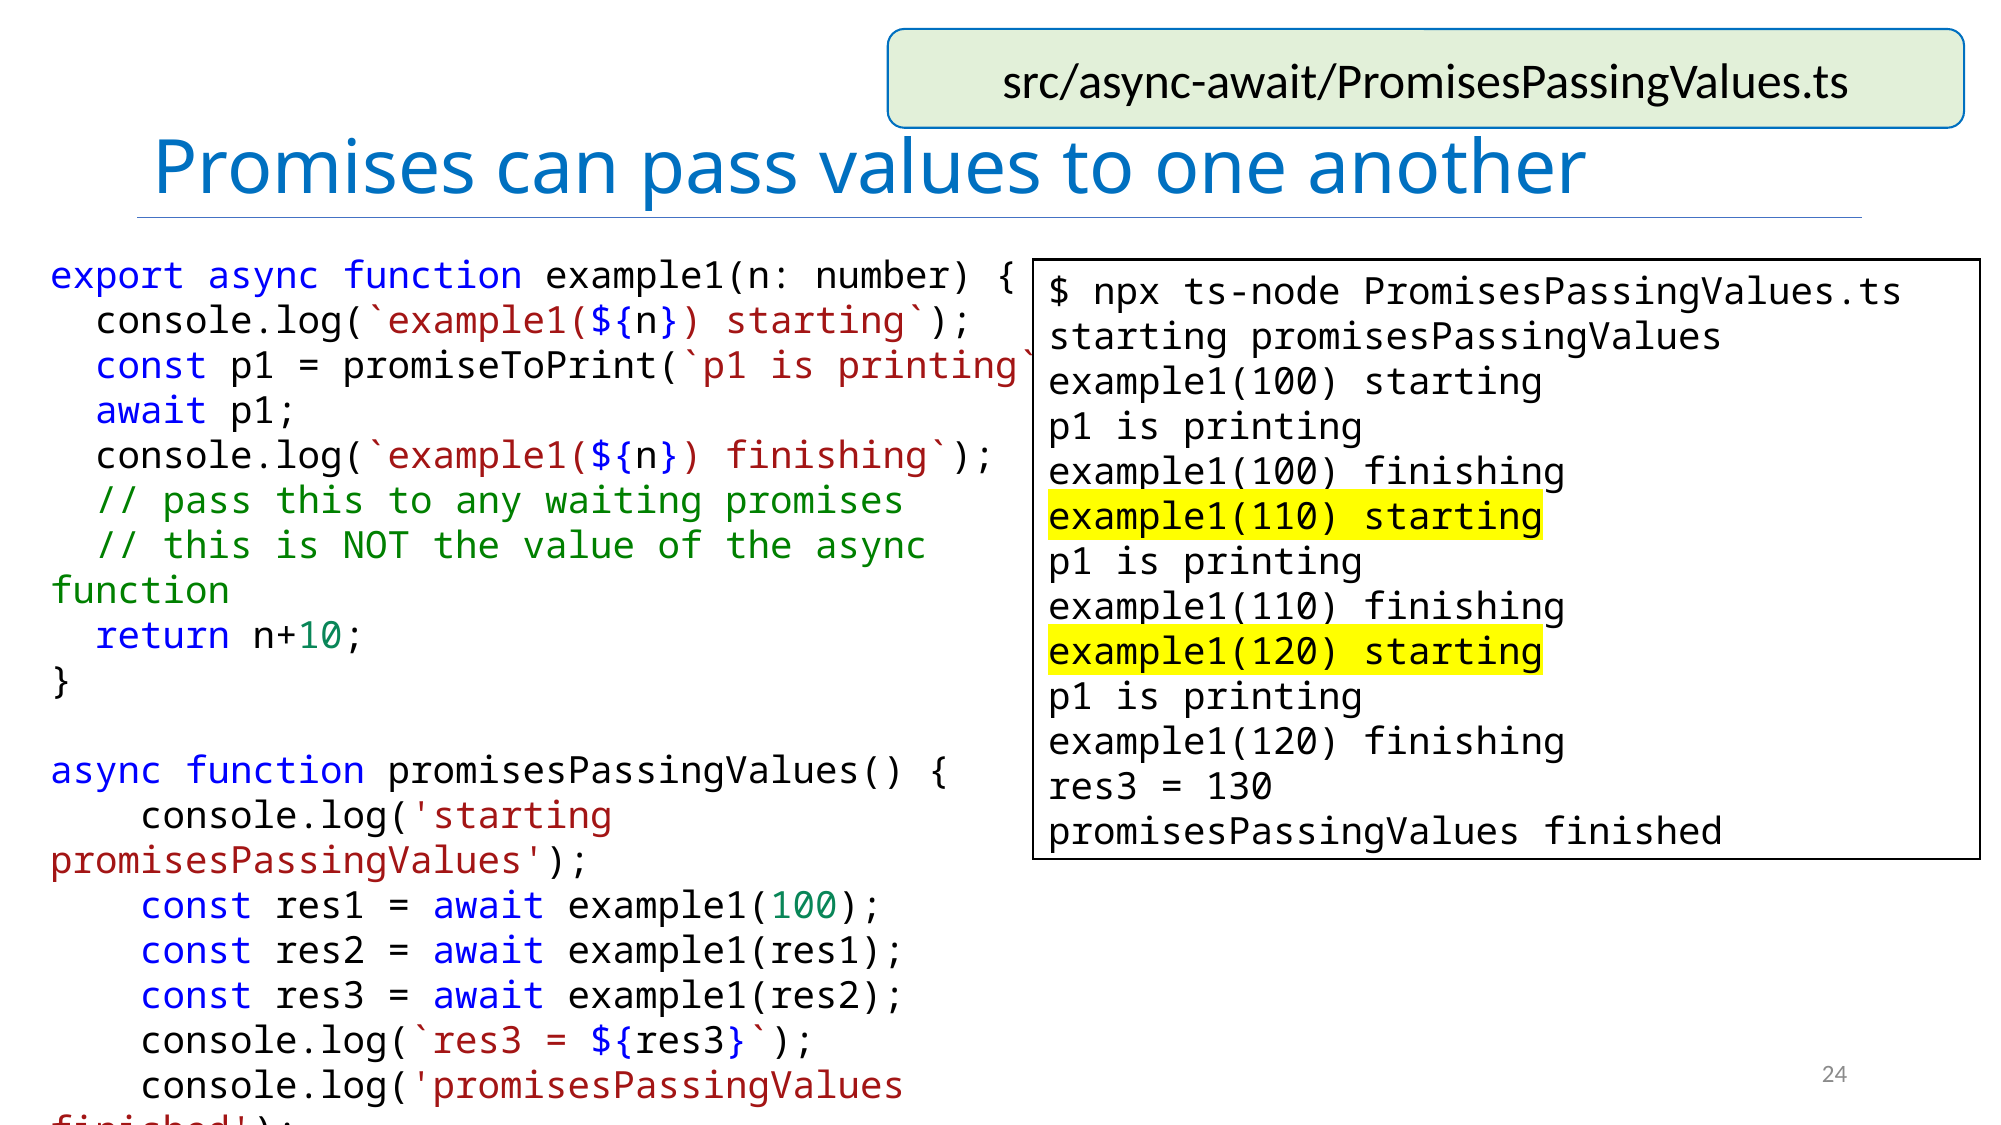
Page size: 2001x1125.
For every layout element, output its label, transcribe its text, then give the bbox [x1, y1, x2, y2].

slide_number 24 [1412, 1042, 1863, 1103]
text_box $ npx ts-node PromisesPassingValues.ts starting promisesPassingValues example1(100) starting p1 is printing example1(100) finishing example1(110) starting p1 is printing example1(110) finishing example1(120) starting p1 is printing example1(120) finishing res3 = 130 promisesPassingValues finished [1032, 258, 1981, 860]
text_box export async function example1(n: number) { console.log(`example1(${n}) starting`); const p1 = promiseToPrint(`p1 is printing`); await p1; console.log(`example1(${n}) finishing`); // pass this to any waiting promises // this is NOT the value of the async function return n+10; } async function promisesPassingValues() { console.log('starting promisesPassingValues'); const res1 = await example1(100); const res2 = await example1(res1); const res3 = await example1(res2); console.log(`res3 = ${res3}`); console.log('promisesPassingValues finished'); } [34, 243, 1101, 1125]
text_box src/async-await/PromisesPassingValues.ts [886, 27, 1966, 129]
title Promises can pass values to one another [137, 0, 1863, 218]
